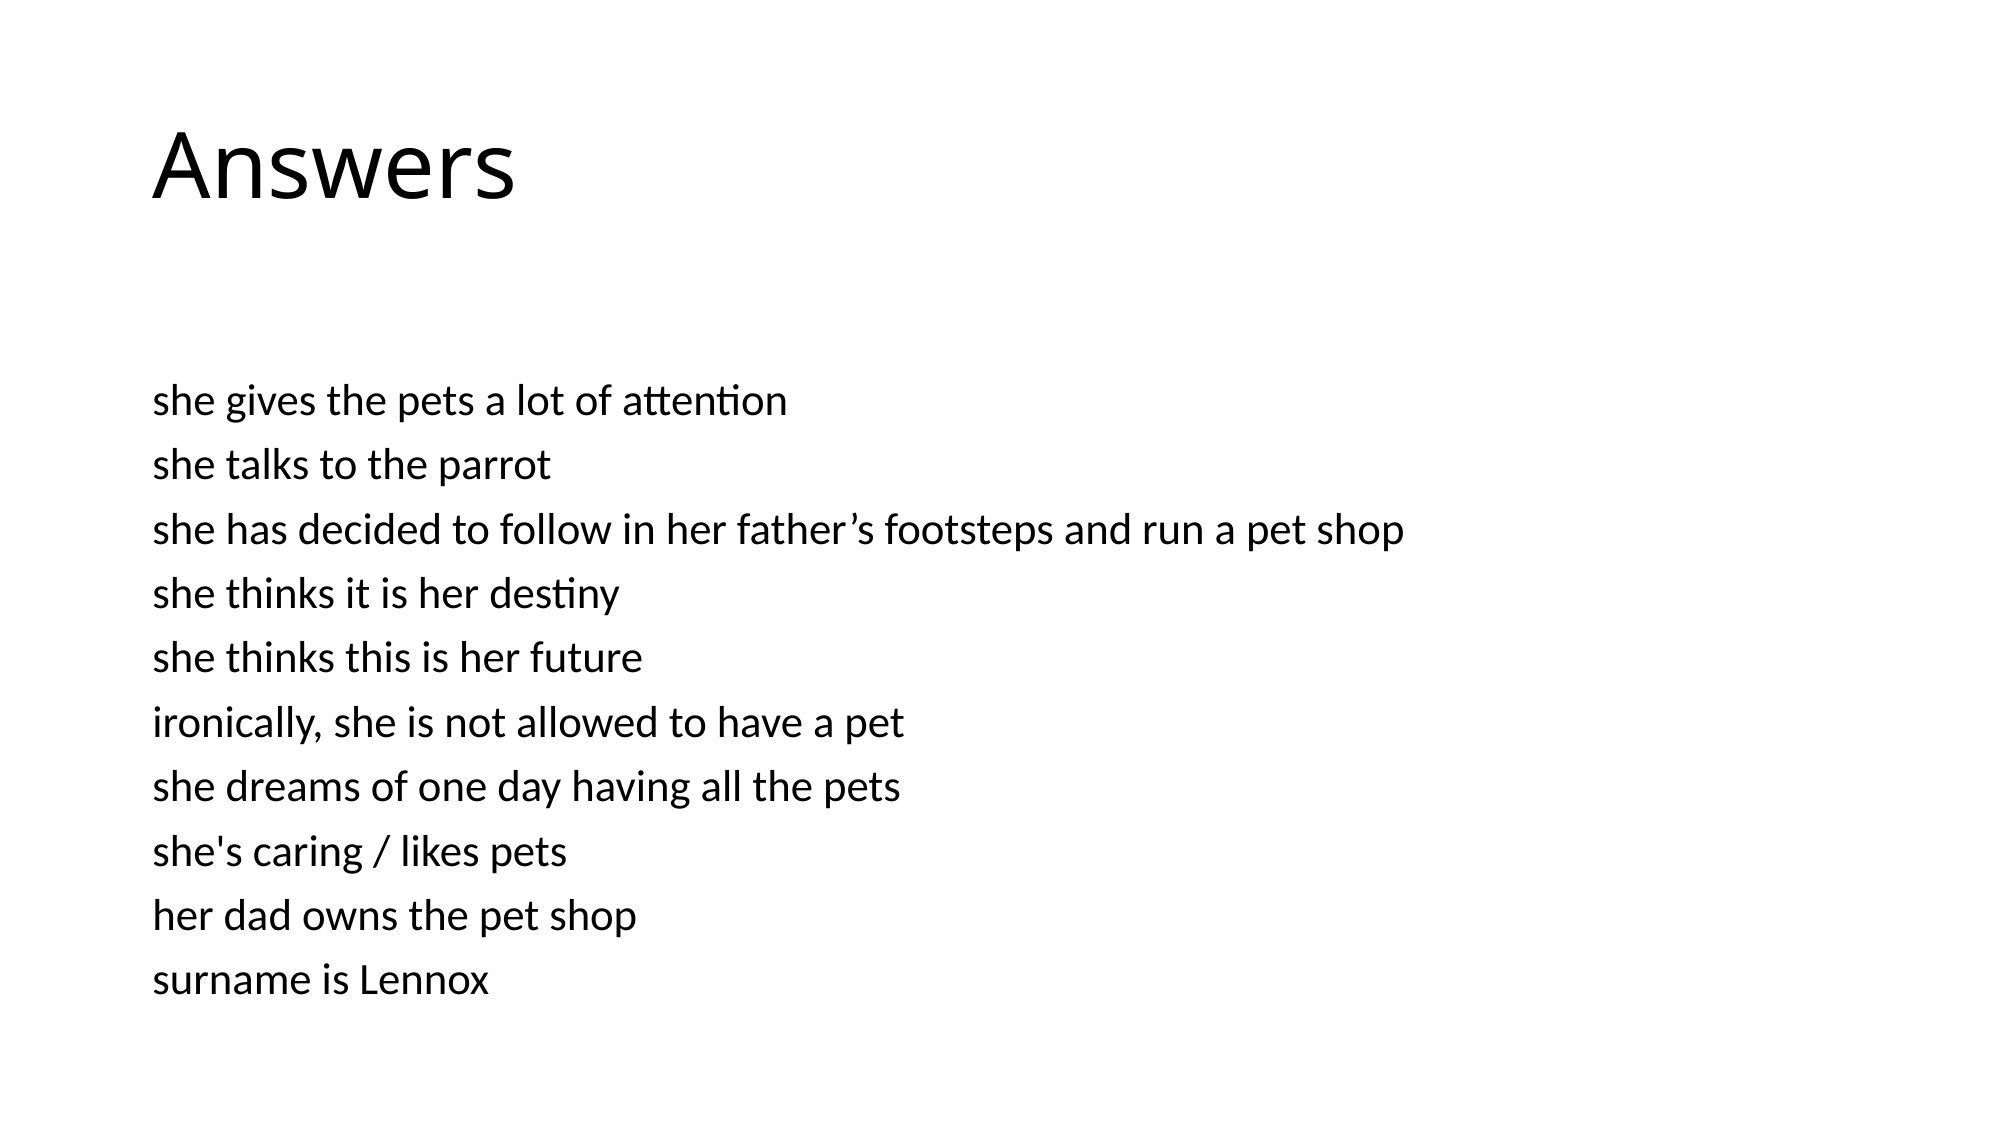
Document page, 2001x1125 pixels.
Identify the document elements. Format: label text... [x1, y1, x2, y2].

title Answers [137, 59, 1863, 278]
list she gives the pets a lot of attention she talks to the parrot she has decided to follow in her father’s footsteps and run a pet shop she thinks it is her destiny she thinks this is her future ironically, she is not allowed to have a pet she dreams of one day having all the pets she's caring / likes pets her dad owns the pet shop surname is Lennox [137, 299, 1863, 1014]
